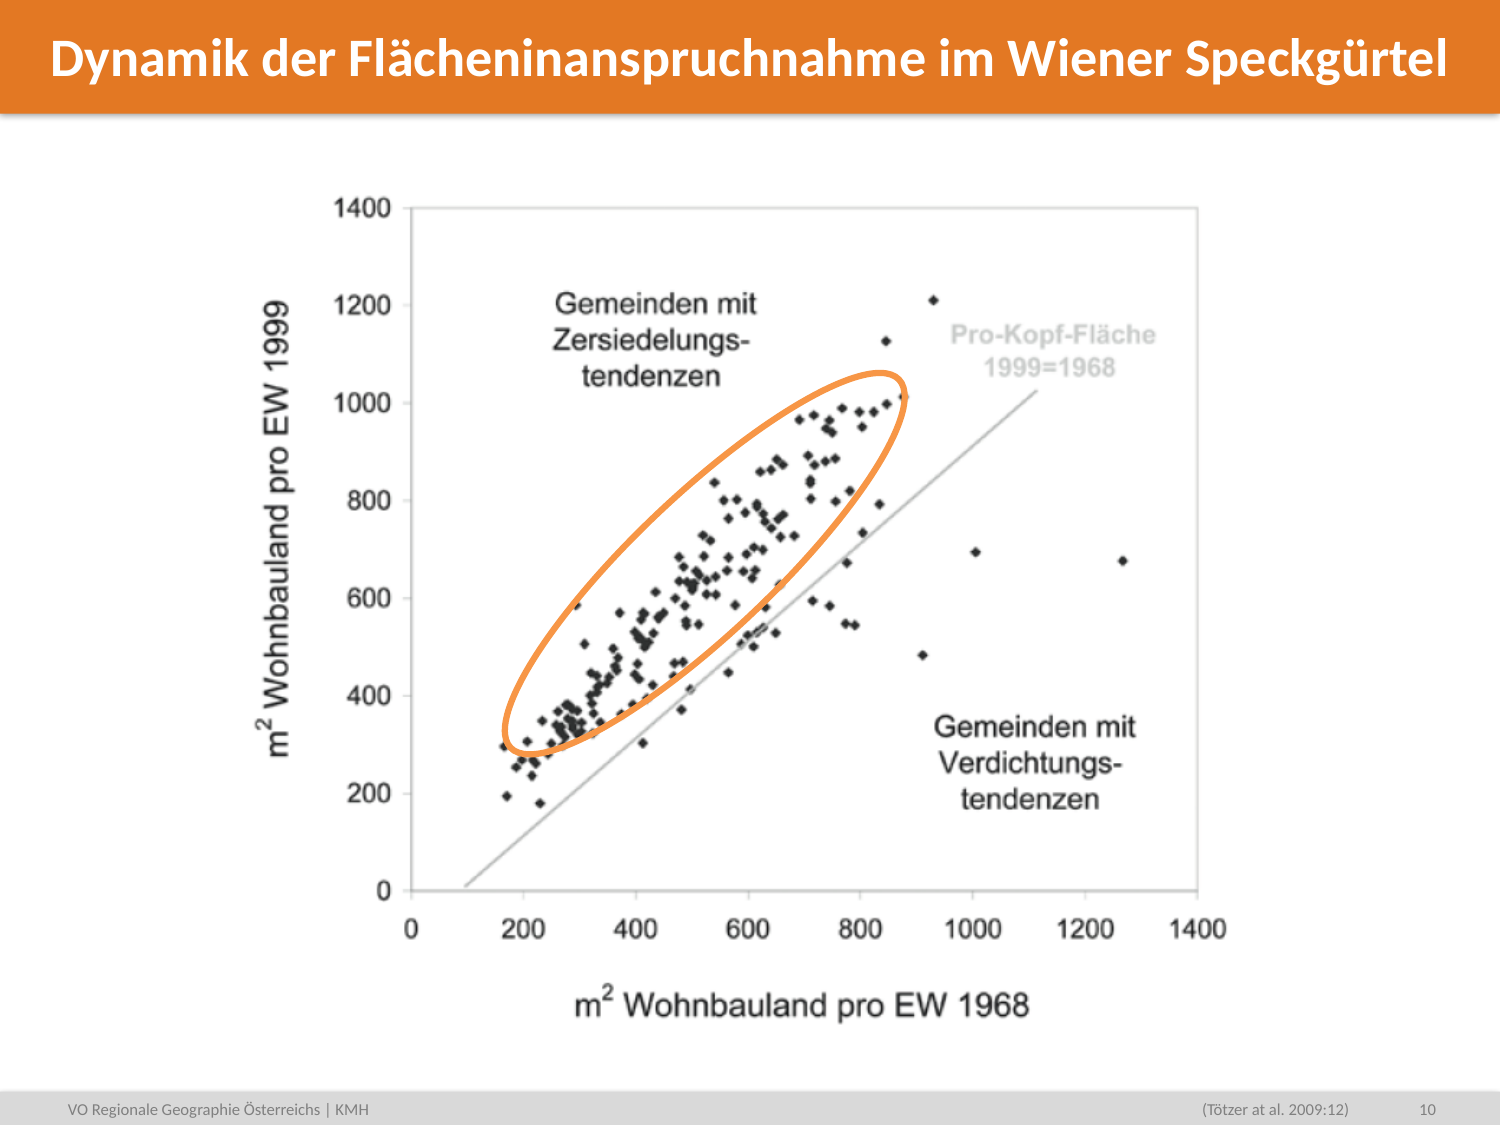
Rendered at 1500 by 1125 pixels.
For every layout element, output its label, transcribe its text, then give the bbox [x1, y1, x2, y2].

list (Tötzer at al. 2009:12) [726, 1091, 1364, 1125]
title Dynamik der Flächeninanspruchnahme im Wiener Speckgürtel [35, 15, 1500, 91]
picture [236, 187, 1235, 1039]
